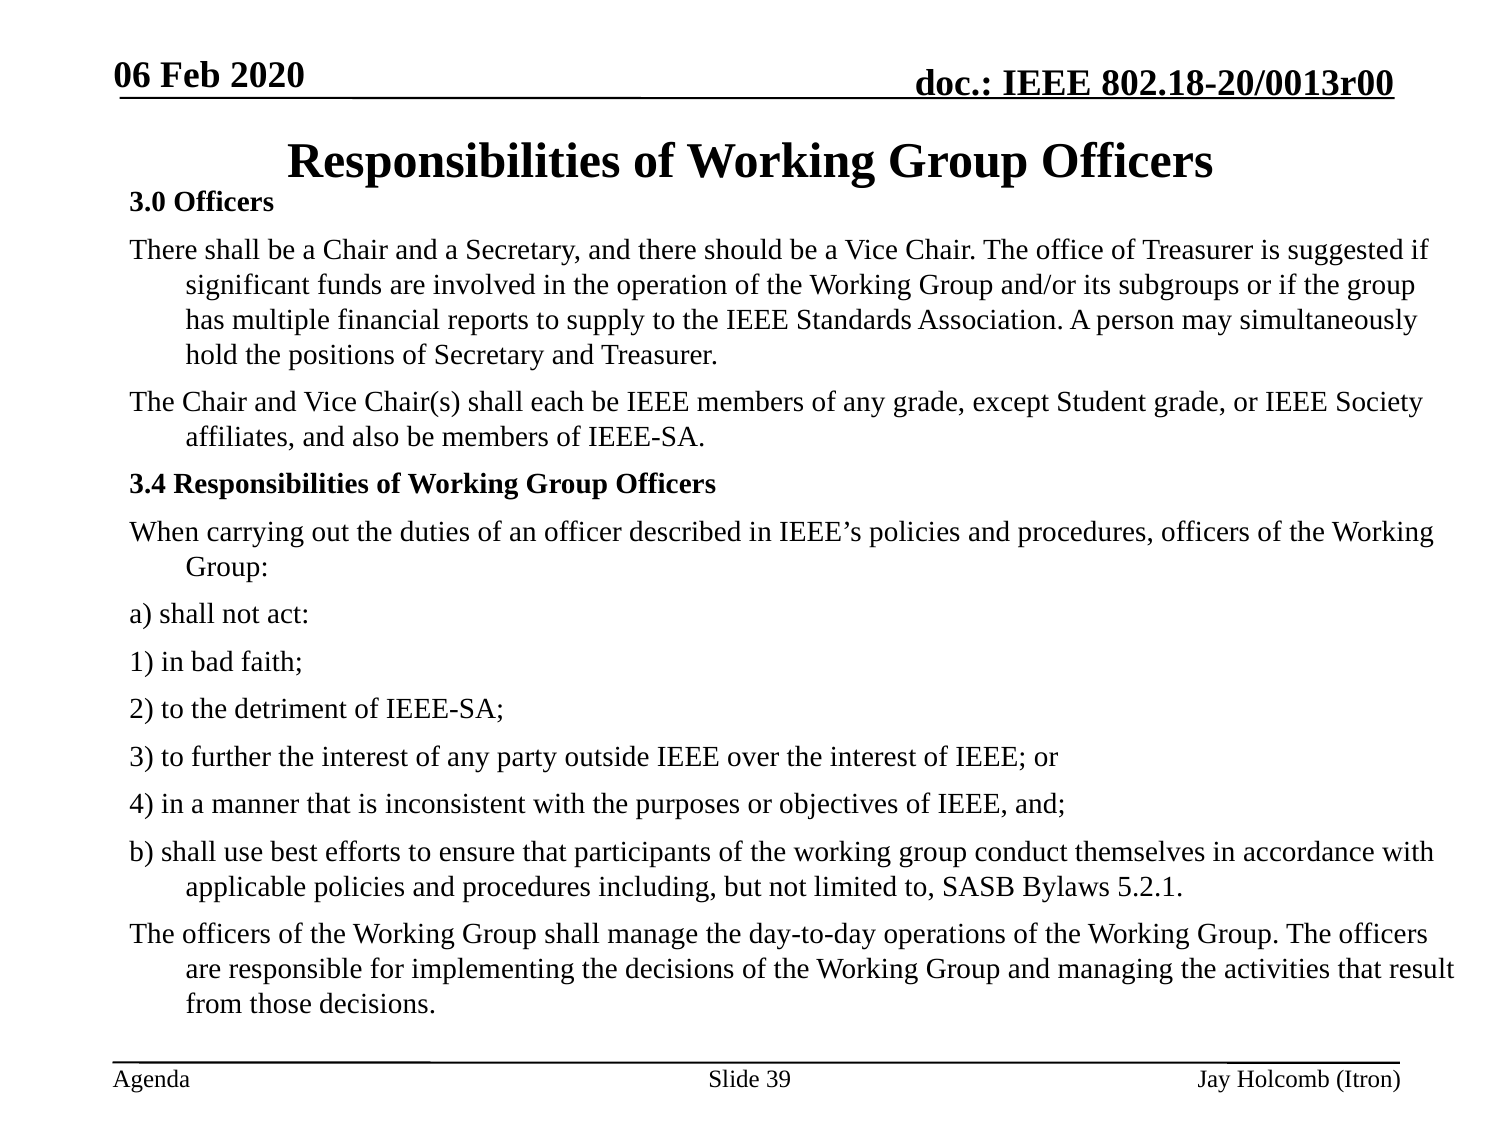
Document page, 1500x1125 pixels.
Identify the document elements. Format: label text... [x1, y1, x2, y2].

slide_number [113, 49, 476, 96]
footer Jay Holcomb (Itron) [878, 1061, 1402, 1093]
title Responsibilities of Working Group Officers [113, 101, 1389, 213]
list 3.0 Officers There shall be a Chair and a Secretary, and there should be a Vice Chair. The office of Treasurer is suggested if significant funds are involved in the operation of the Working Group and/or its subgroups or if the group has multiple financial reports to supply to the IEEE Standards Association. A person may simultaneously hold the positions of Secretary and Treasurer. The Chair and Vice Chair(s) shall each be IEEE members of any grade, except Student grade, or IEEE Society affiliates, and also be members of IEEE-SA. 3.4 Responsibilities of Working Group Officers When carrying out the duties of an officer described in IEEE’s policies and procedures, officers of the Working Group: a) shall not act: 1) in bad faith; 2) to the detriment of IEEE-SA; 3) to further the interest of any party outside IEEE over the interest of IEEE; or 4) in a manner that is inconsistent with the purposes or objectives of IEEE, and; b) shall use best efforts to ensure that participants of the working group conduct themselves in accordance with applicable policies and procedures including, but not limited to, SASB Bylaws 5.2.1. The officers of the Working Group shall manage the day-to-day operations of the Working Group. The officers are responsible for implementing the decisions of the Working Group and managing the activities that result from those decisions. [114, 174, 1476, 850]
slide_number Slide 39 [699, 1061, 800, 1123]
